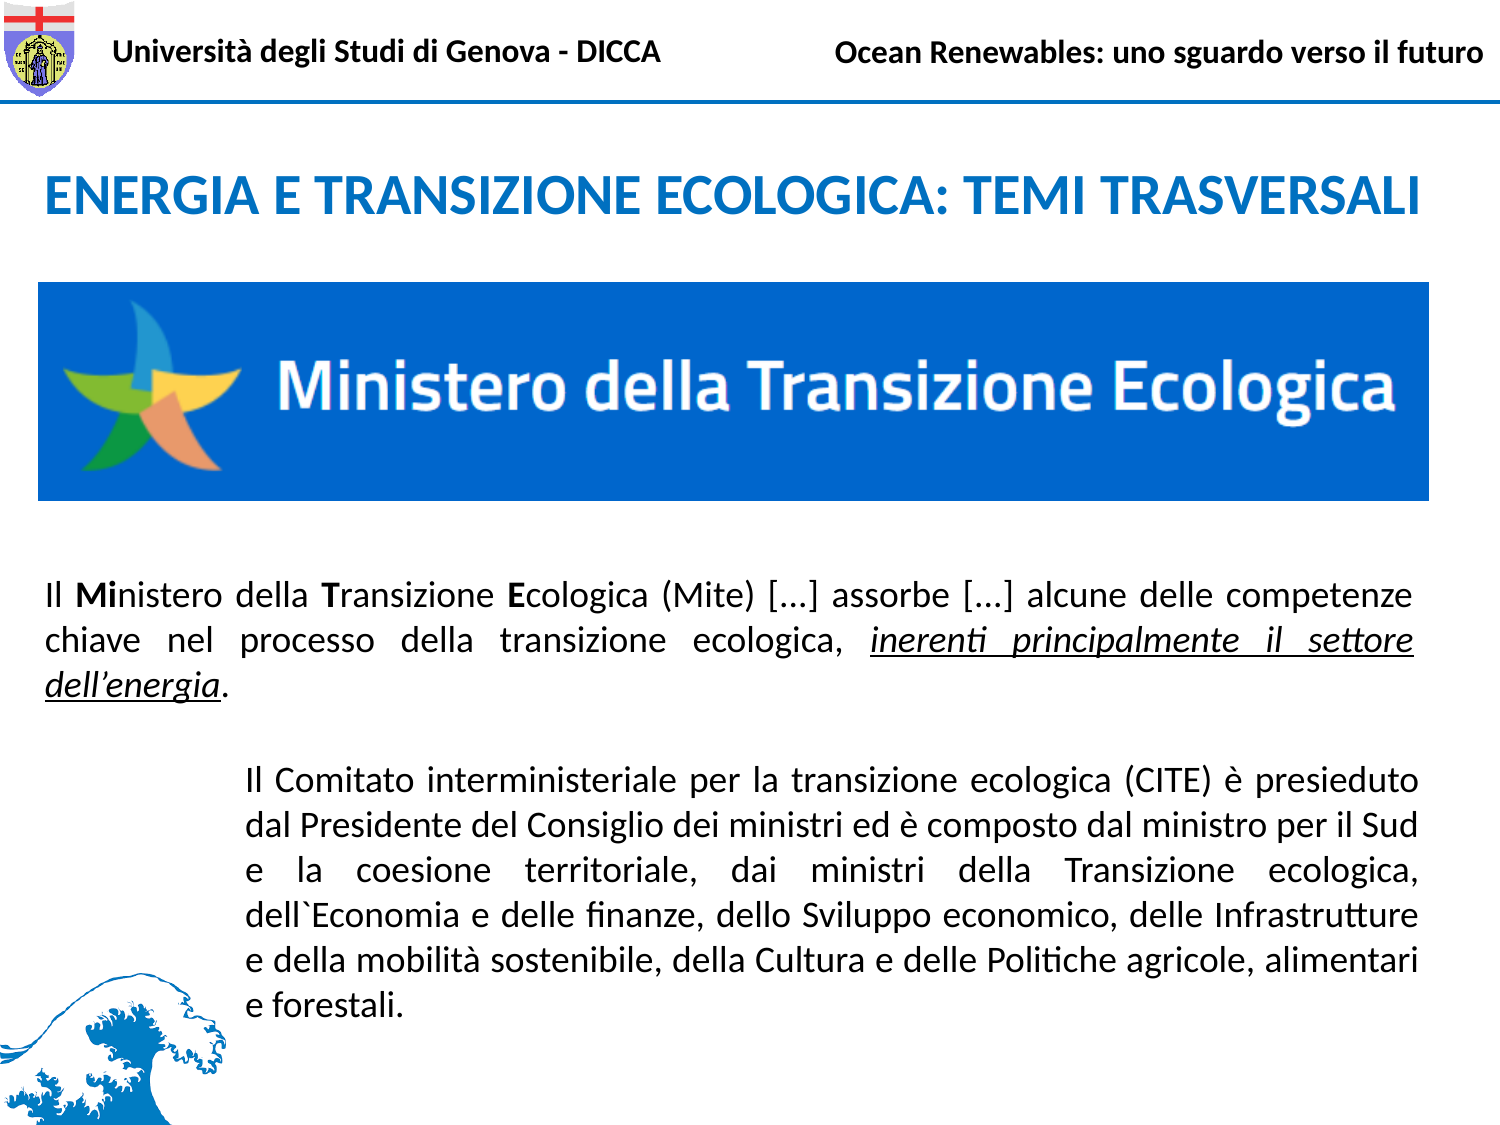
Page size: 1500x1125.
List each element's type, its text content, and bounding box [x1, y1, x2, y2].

text_box Il Ministero della Transizione Ecologica (Mite) [...] assorbe [...] alcune delle competenze chiave nel processo della transizione ecologica, inerenti principalmente il settore dell’energia. [29, 562, 1429, 713]
text_box Università degli Studi di Genova - DICCA [97, 21, 789, 77]
text_box Il Comitato interministeriale per la transizione ecologica (CITE) è presieduto dal Presidente del Consiglio dei ministri ed è composto dal ministro per il Sud e la coesione territoriale, dai ministri della Transizione ecologica, dell`Economia e delle finanze, dello Sviluppo economico, delle Infrastrutture e della mobilità sostenibile, della Cultura e delle Politiche agricole, alimentari e forestali. [230, 747, 1436, 1033]
picture [0, 0, 77, 100]
text_box ENERGIA E TRANSIZIONE ECOLOGICA: TEMI TRASVERSALI [30, 149, 1470, 234]
picture [38, 281, 1429, 502]
picture [0, 973, 226, 1125]
text_box Ocean Renewables: uno sguardo verso il futuro [808, 22, 1500, 78]
